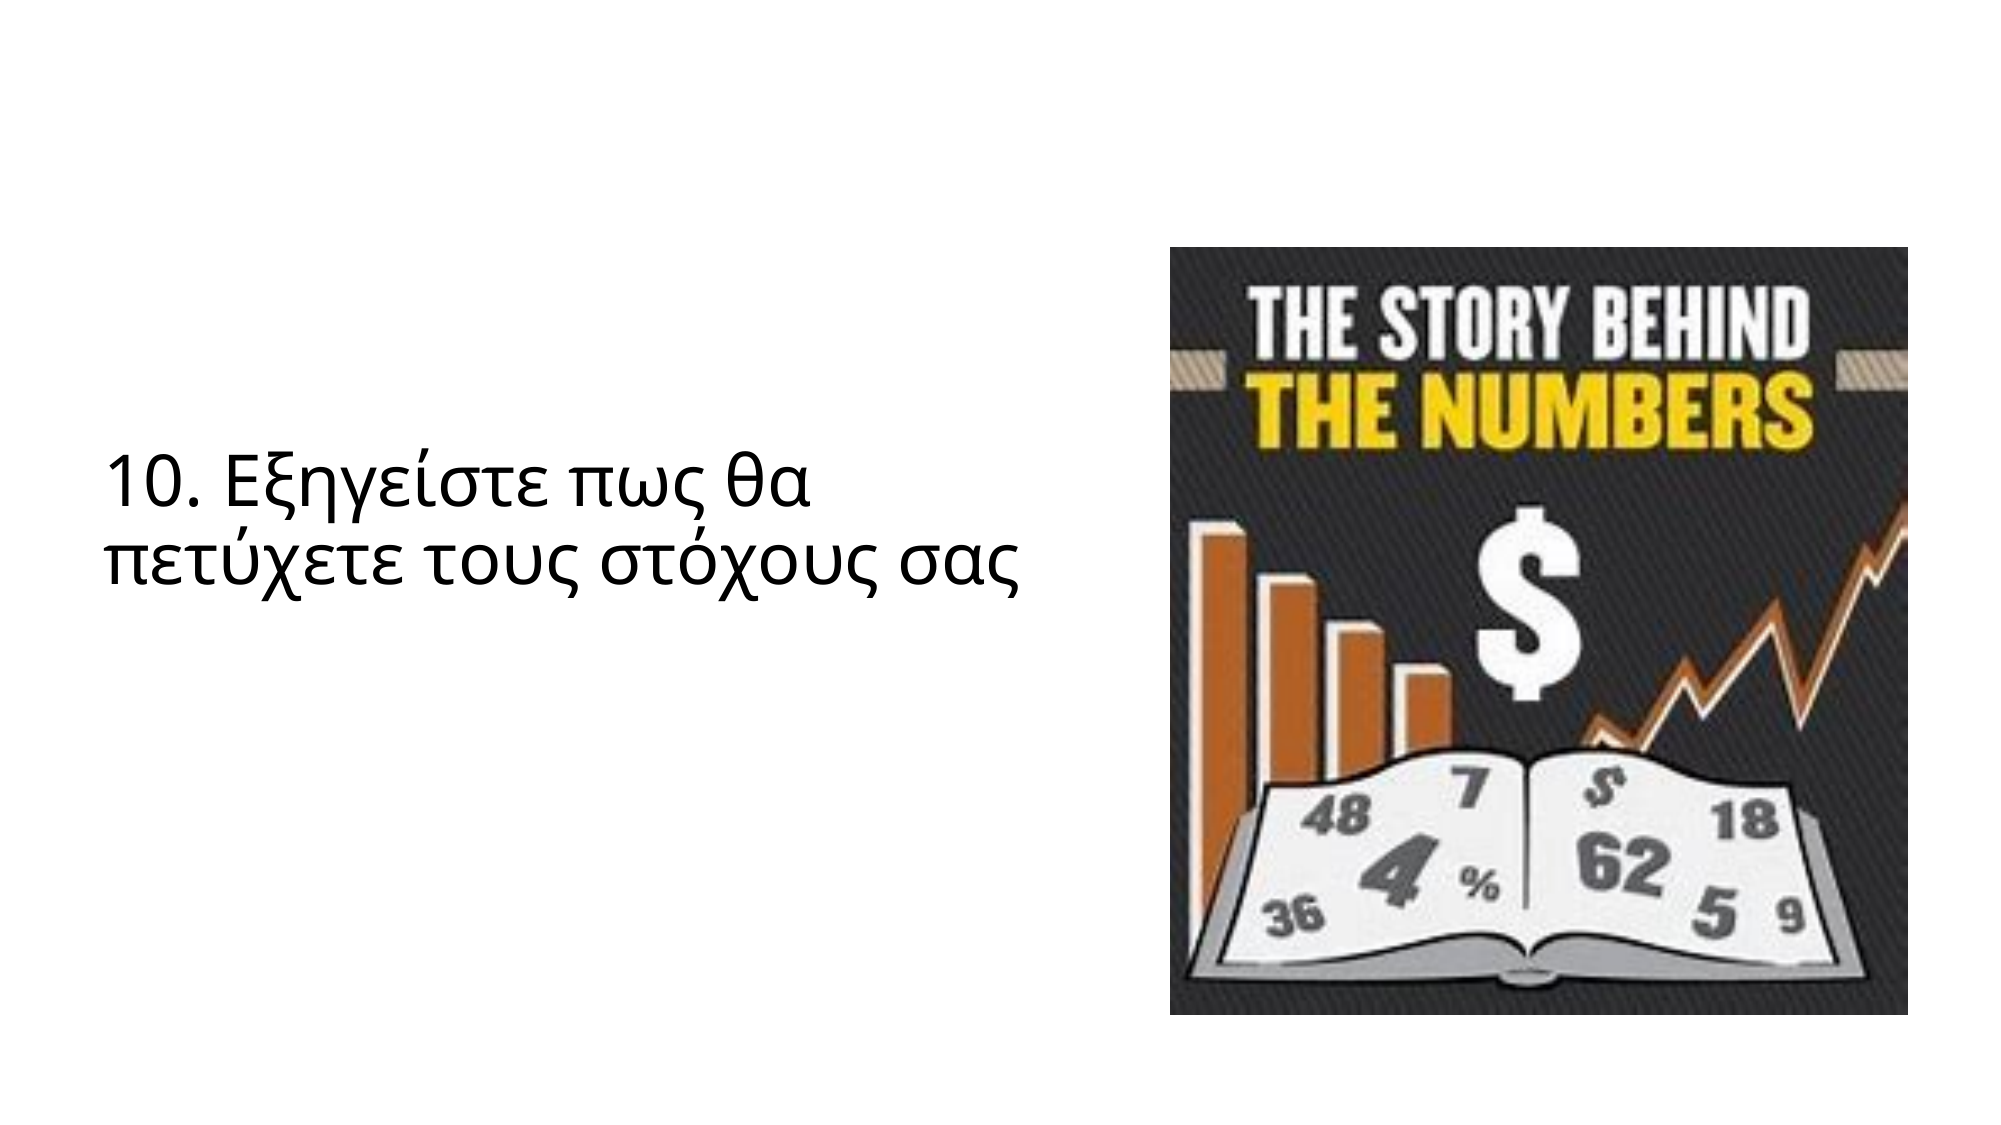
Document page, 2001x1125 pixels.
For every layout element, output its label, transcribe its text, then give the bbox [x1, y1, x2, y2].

title 10. Εξηγείστε πως θα πετύχετε τους στόχους σας [88, 413, 1046, 632]
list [1170, 247, 1908, 1015]
